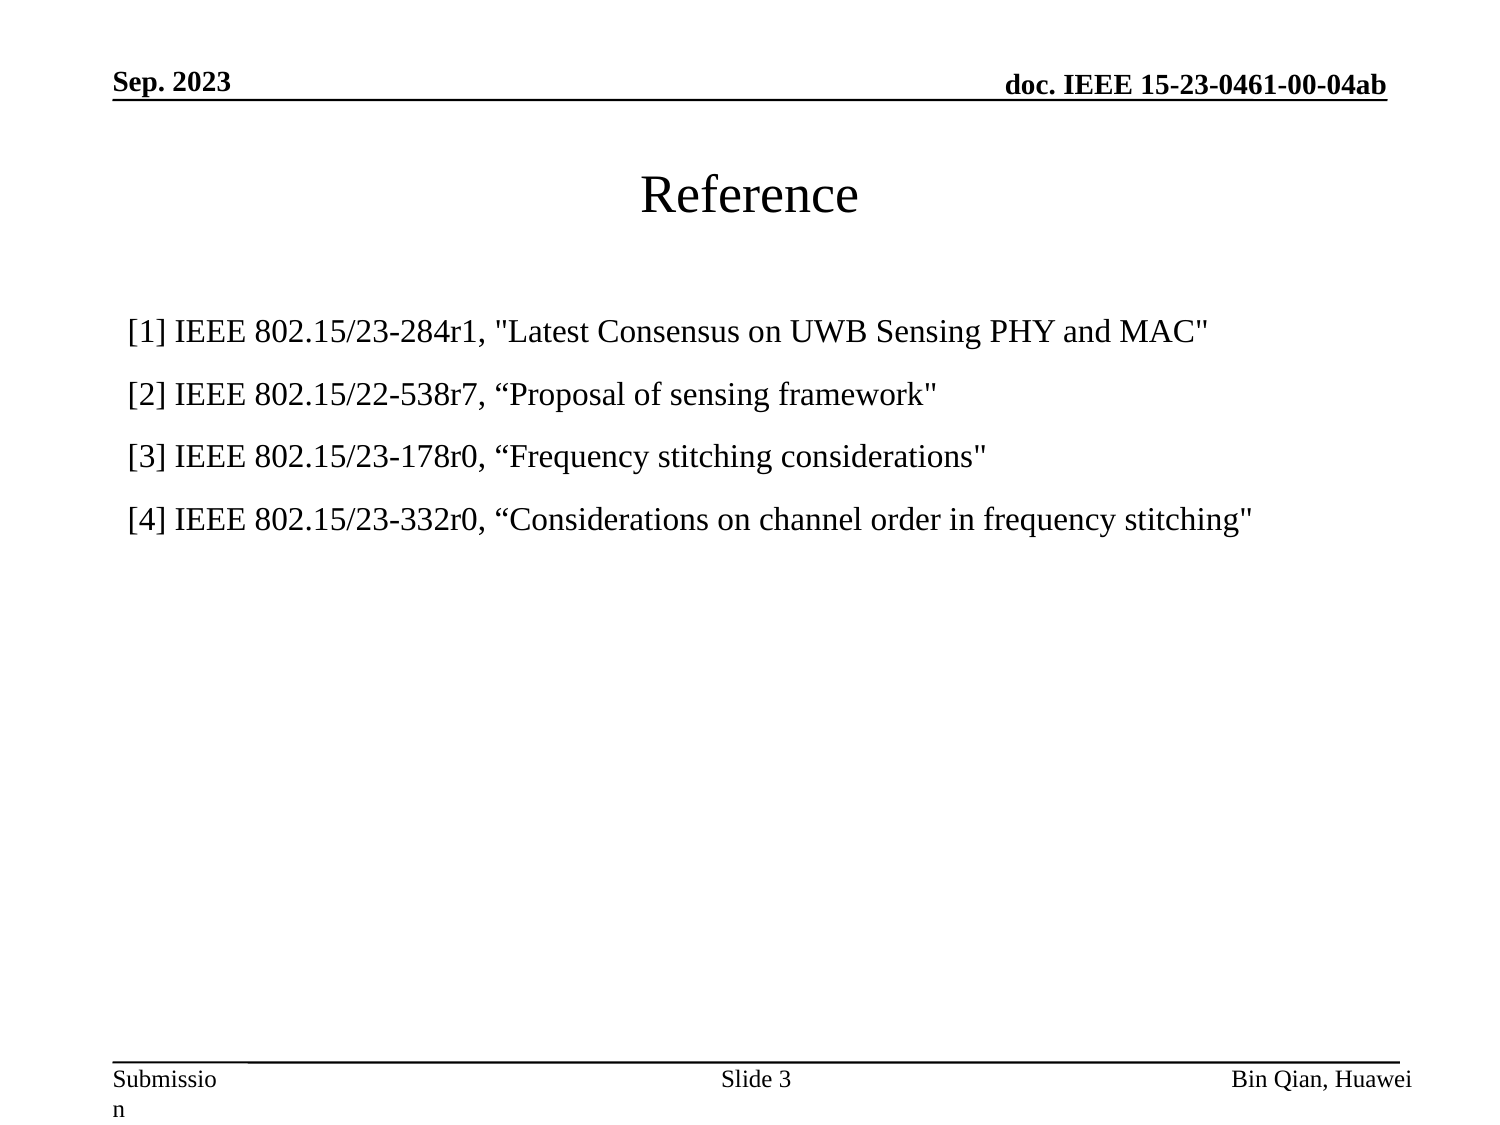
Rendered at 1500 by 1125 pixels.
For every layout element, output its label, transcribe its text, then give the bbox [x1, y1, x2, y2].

list [1] IEEE 802.15/23-284r1, "Latest Consensus on UWB Sensing PHY and MAC" [2] IEEE 802.15/22-538r7, “Proposal of sensing framework" [3] IEEE 802.15/23-178r0, “Frequency stitching considerations" [4] IEEE 802.15/23-332r0, “Considerations on channel order in frequency stitching" [112, 286, 1388, 924]
title Reference [112, 103, 1388, 279]
footer Bin Qian, Huawei [900, 1062, 1413, 1093]
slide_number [112, 62, 375, 98]
slide_number Slide 3 [712, 1062, 800, 1093]
